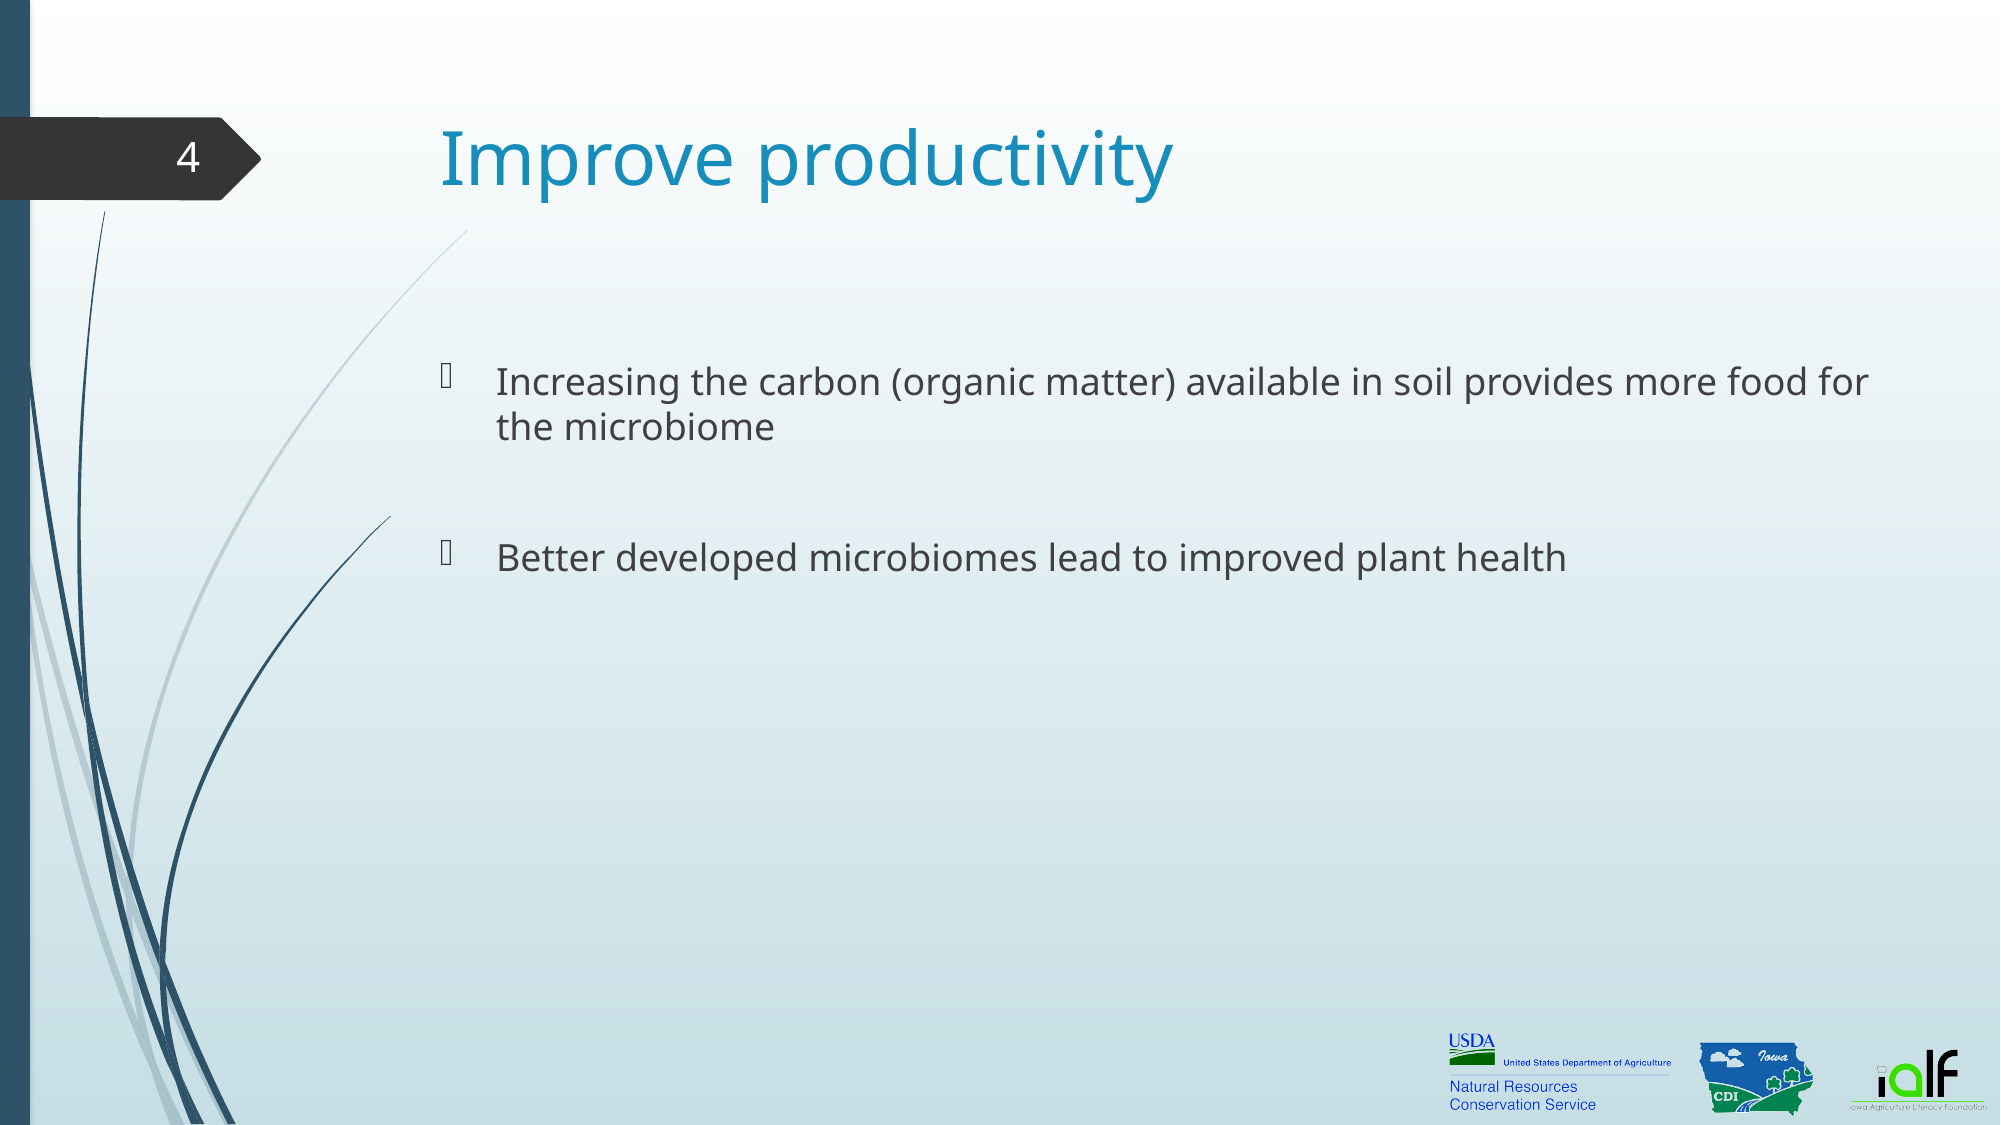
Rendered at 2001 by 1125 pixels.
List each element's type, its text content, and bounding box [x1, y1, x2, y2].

list Increasing the carbon (organic matter) available in soil provides more food for the microbiome Better developed microbiomes lead to improved plant health [424, 350, 1888, 970]
picture [1449, 1022, 1988, 1125]
title Improve productivity [425, 102, 1888, 313]
slide_number 4 [87, 129, 216, 190]
